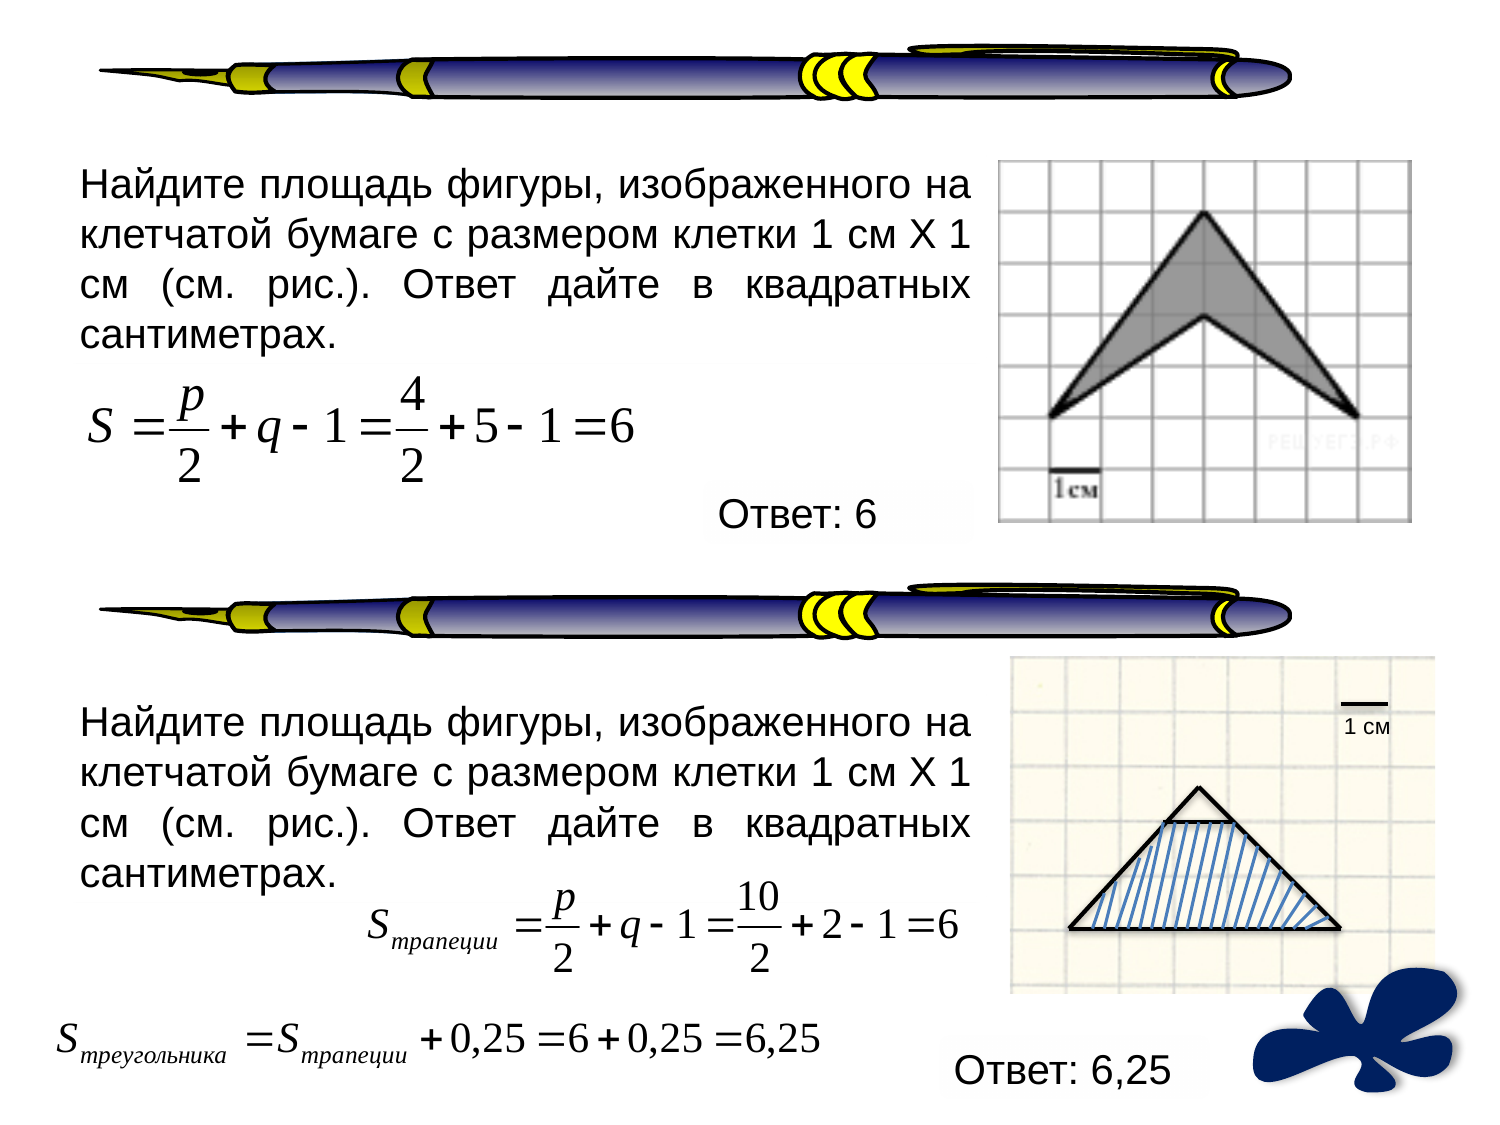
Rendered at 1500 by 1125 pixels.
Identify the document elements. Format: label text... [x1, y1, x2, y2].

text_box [359, 869, 967, 982]
text_box Найдите площадь фигуры, изображенного на клетчатой бумаге с размером клетки 1 см X 1 см (см. рис.). Ответ дайте в квадратных сантиметрах. [83, 706, 971, 886]
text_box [78, 361, 642, 495]
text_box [48, 1009, 829, 1079]
text_box [1252, 970, 1458, 1093]
text_box Ответ: 6,25 [955, 1051, 1194, 1083]
picture [1009, 656, 1436, 994]
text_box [100, 581, 1294, 641]
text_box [100, 42, 1294, 102]
picture [997, 160, 1412, 524]
text_box Ответ: 6 [719, 496, 958, 528]
text_box Найдите площадь фигуры, изображенного на клетчатой бумаге с размером клетки 1 см X 1 см (см. рис.). Ответ дайте в квадратных сантиметрах. [83, 167, 971, 347]
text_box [1068, 786, 1341, 929]
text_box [1092, 822, 1329, 929]
